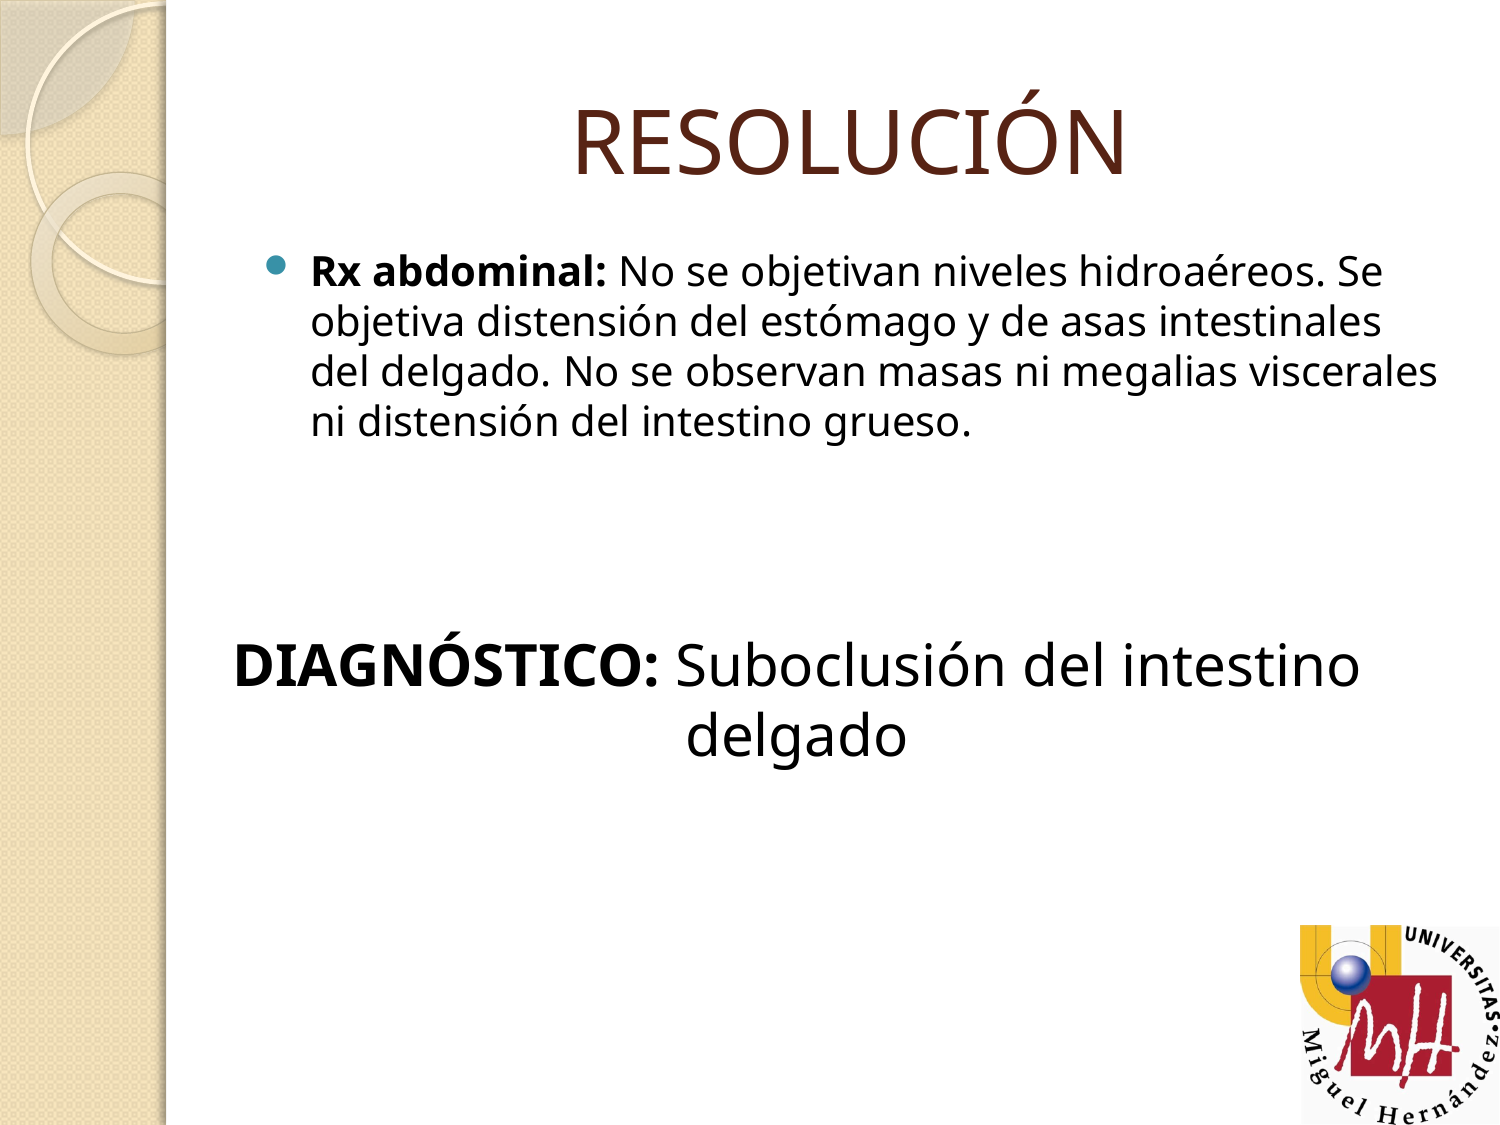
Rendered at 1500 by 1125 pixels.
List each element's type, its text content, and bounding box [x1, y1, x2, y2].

text_box DIAGNÓSTICO: Suboclusión del intestino delgado [187, 621, 1407, 776]
picture [1300, 925, 1500, 1125]
list Rx abdominal: No se objetivan niveles hidroaéreos. Se objetiva distensión del estómago y de asas intestinales del delgado. No se observan masas ni megalias viscerales ni distensión del intestino grueso. [235, 237, 1466, 1025]
title RESOLUCIÓN [235, 45, 1466, 233]
